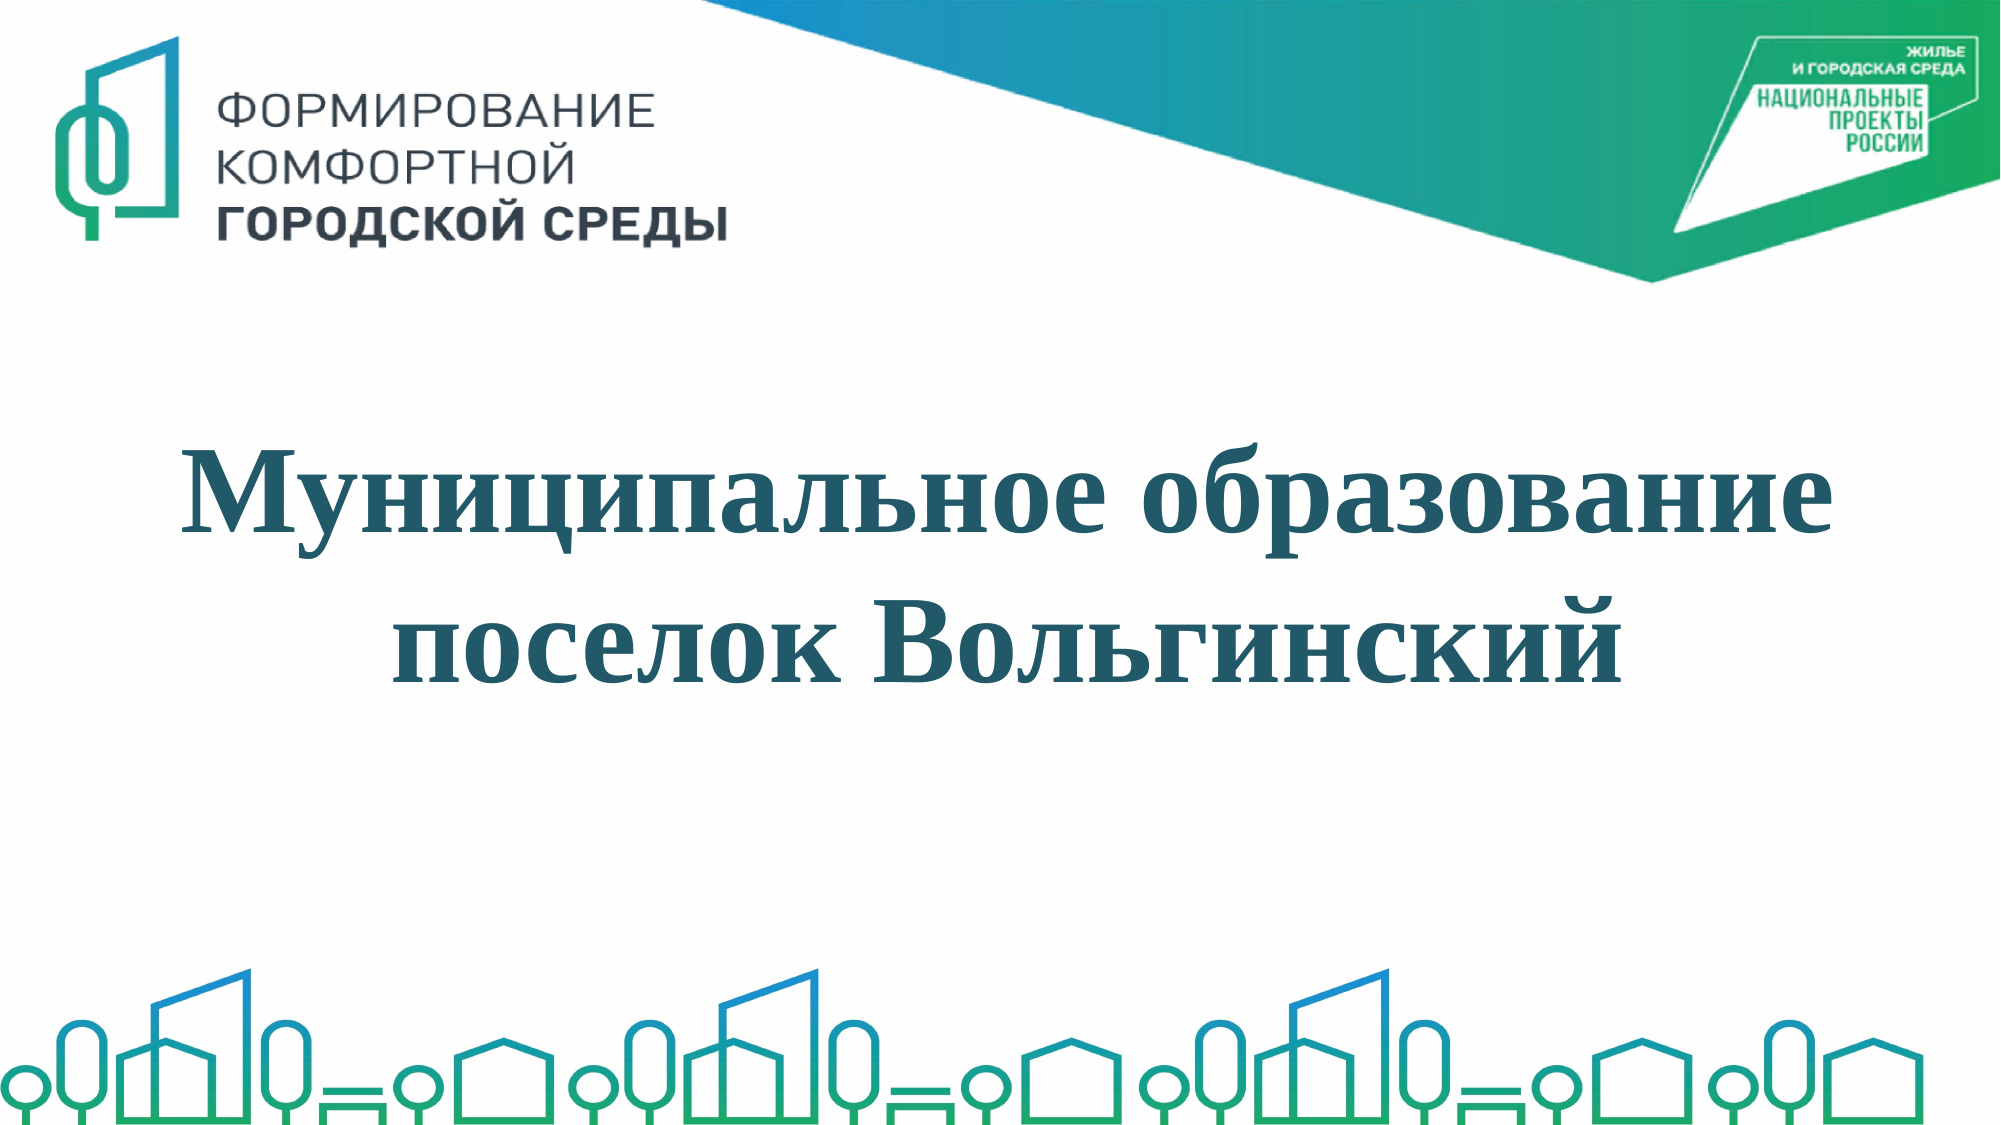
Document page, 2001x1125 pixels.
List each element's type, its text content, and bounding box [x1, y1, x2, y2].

text_box Муниципальное образование поселок Вольгинский [112, 400, 1904, 716]
picture [0, 0, 2001, 1125]
